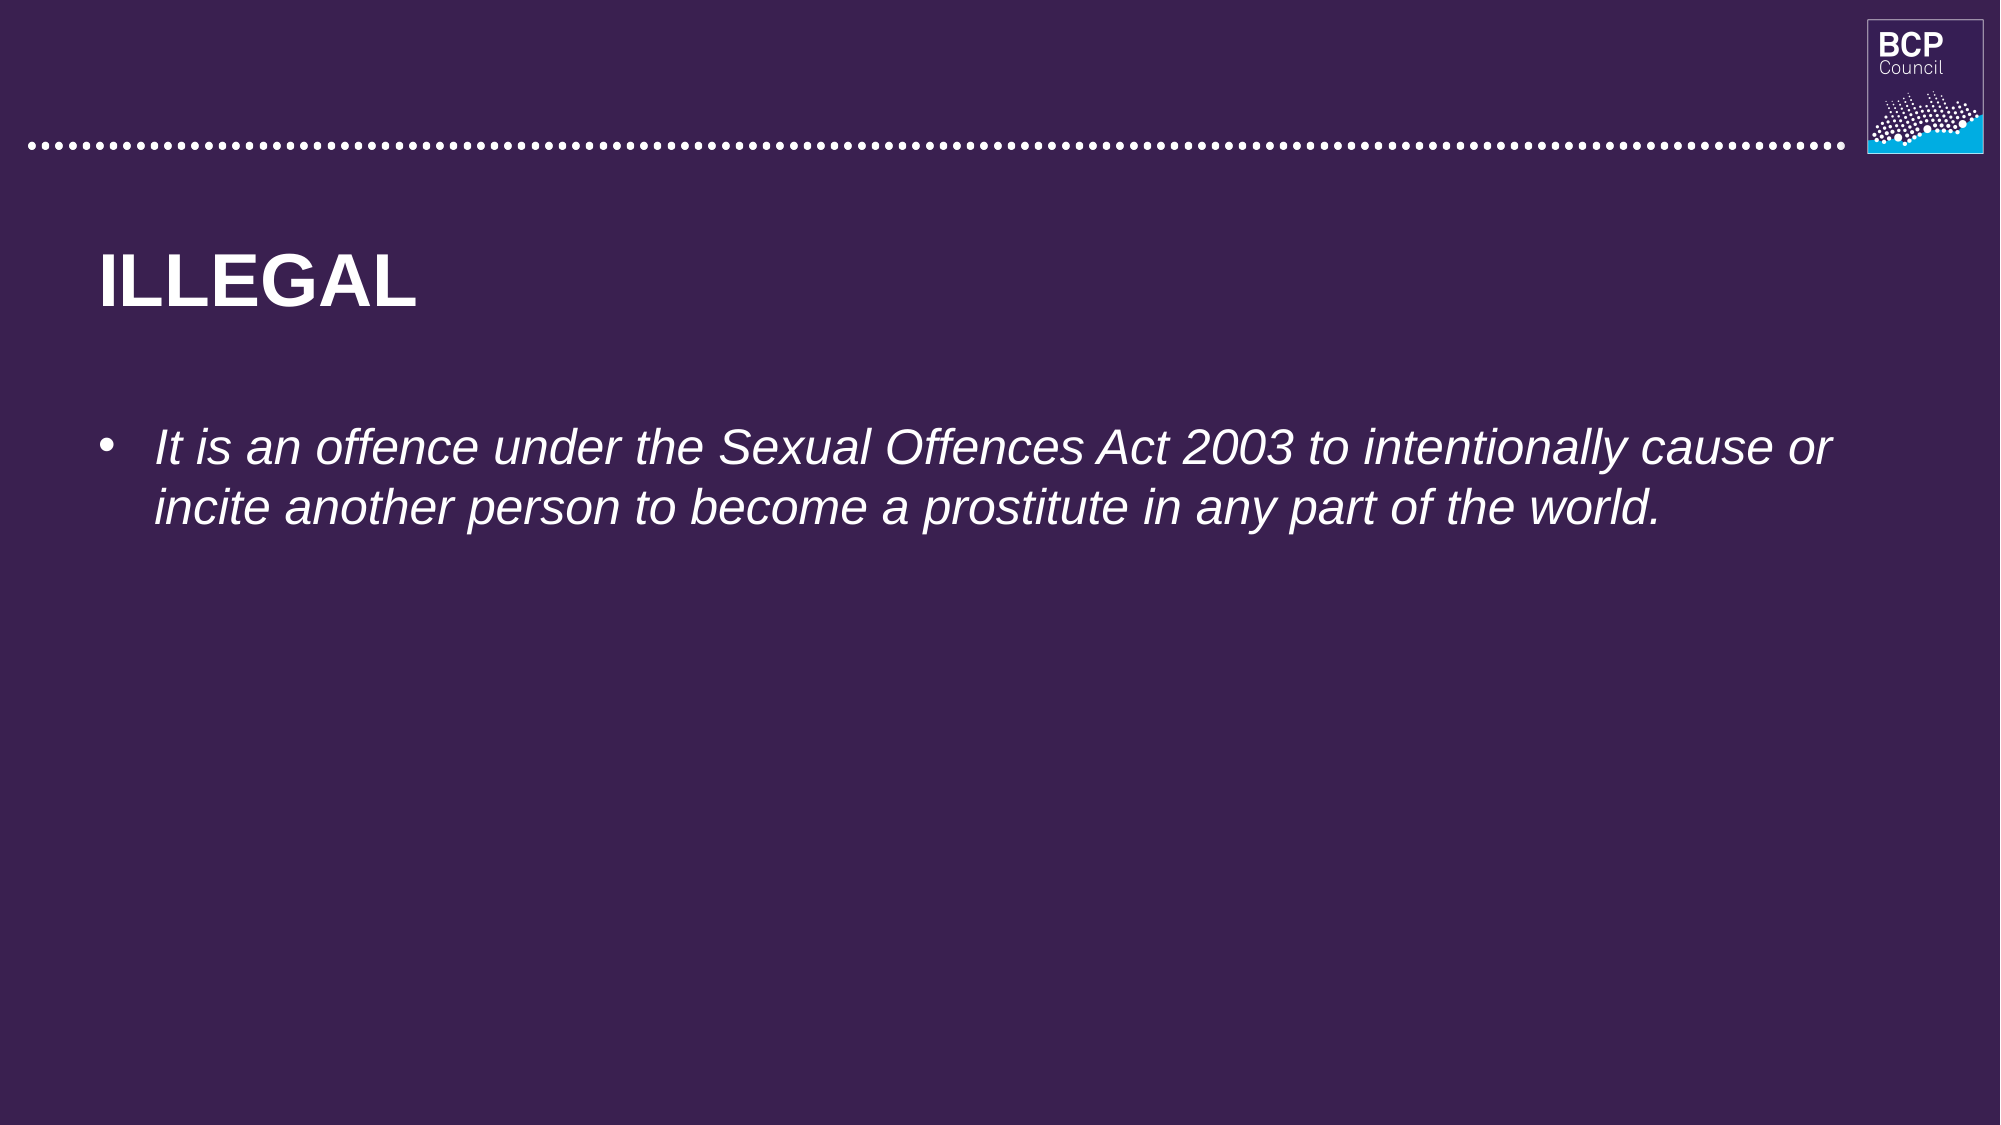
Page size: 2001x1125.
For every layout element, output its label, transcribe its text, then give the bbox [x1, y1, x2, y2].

list It is an offence under the Sexual Offences Act 2003 to intentionally cause or incite another person to become a prostitute in any part of the world. [83, 406, 1934, 1047]
list ILLEGAL [83, 223, 1934, 321]
picture [0, 0, 2000, 177]
